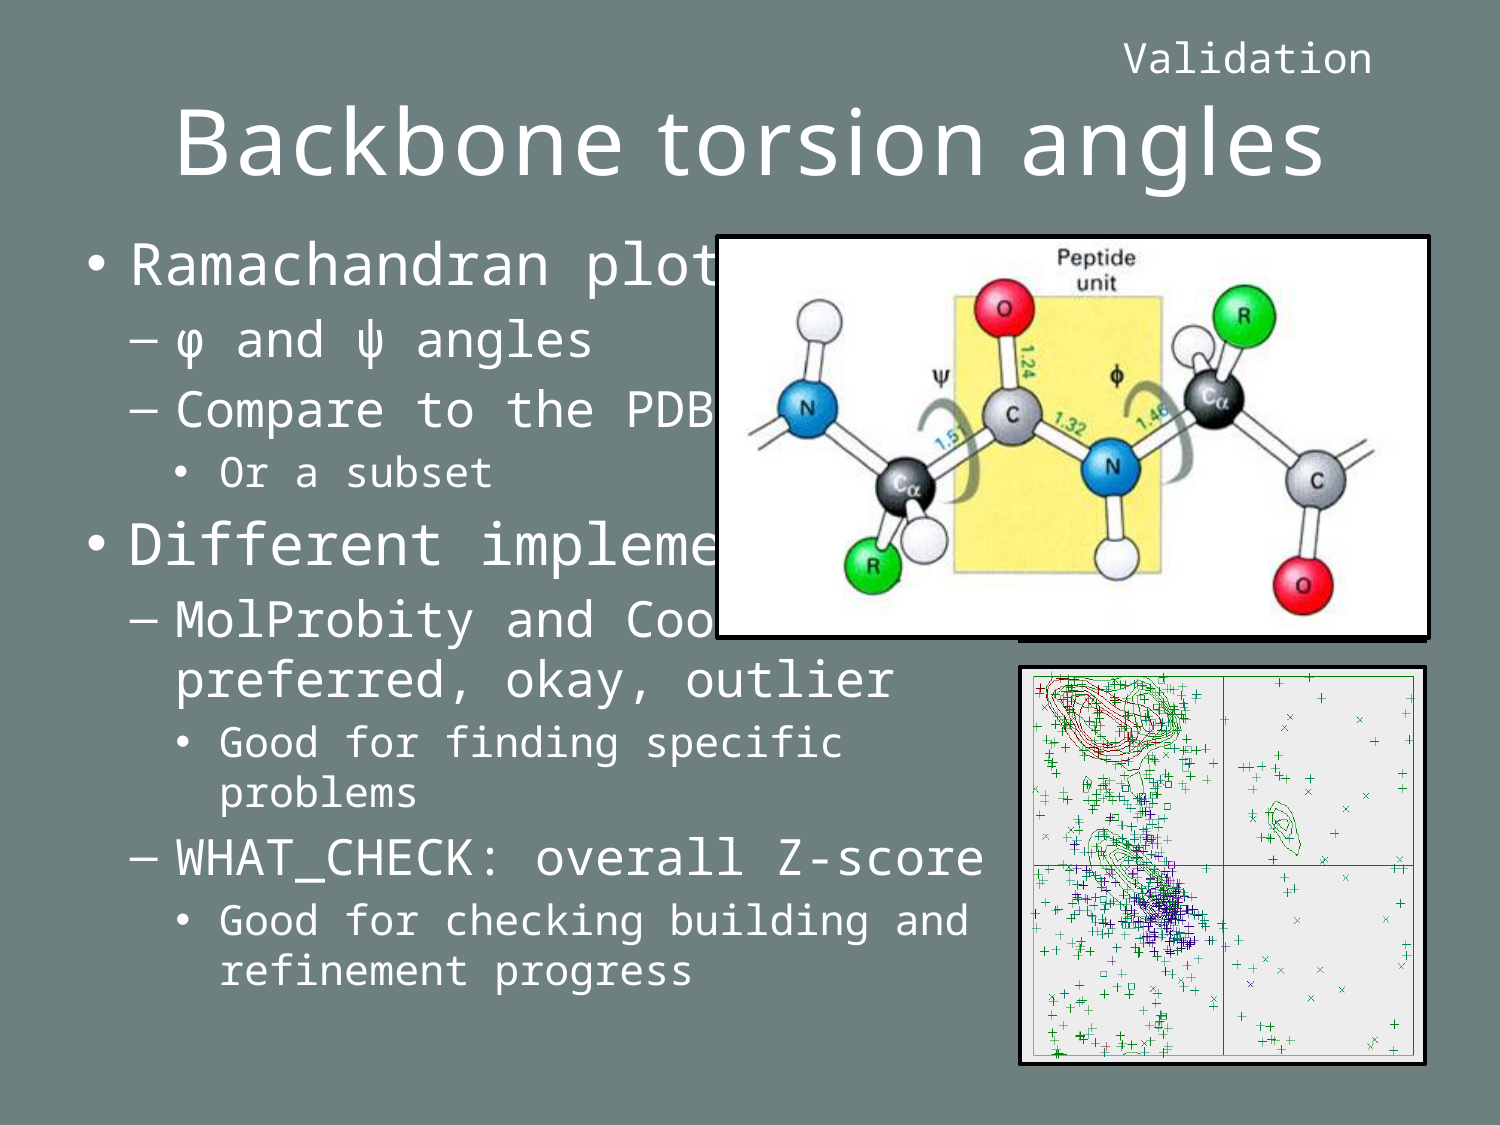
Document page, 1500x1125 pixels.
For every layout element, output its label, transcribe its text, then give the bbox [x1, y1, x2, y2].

title Backbone torsion angles [75, 45, 1425, 233]
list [1021, 668, 1424, 1063]
picture [718, 238, 1428, 639]
list Ramachandran plot φ and ψ angles Compare to the PDB Or a subset Different implementations MolProbity and Coot: preferred, okay, outlier Good for finding specific problems WHAT_CHECK: overall Z-score Good for checking building and refinement progress [71, 219, 1046, 1052]
text_box Validation [1024, 24, 1388, 90]
